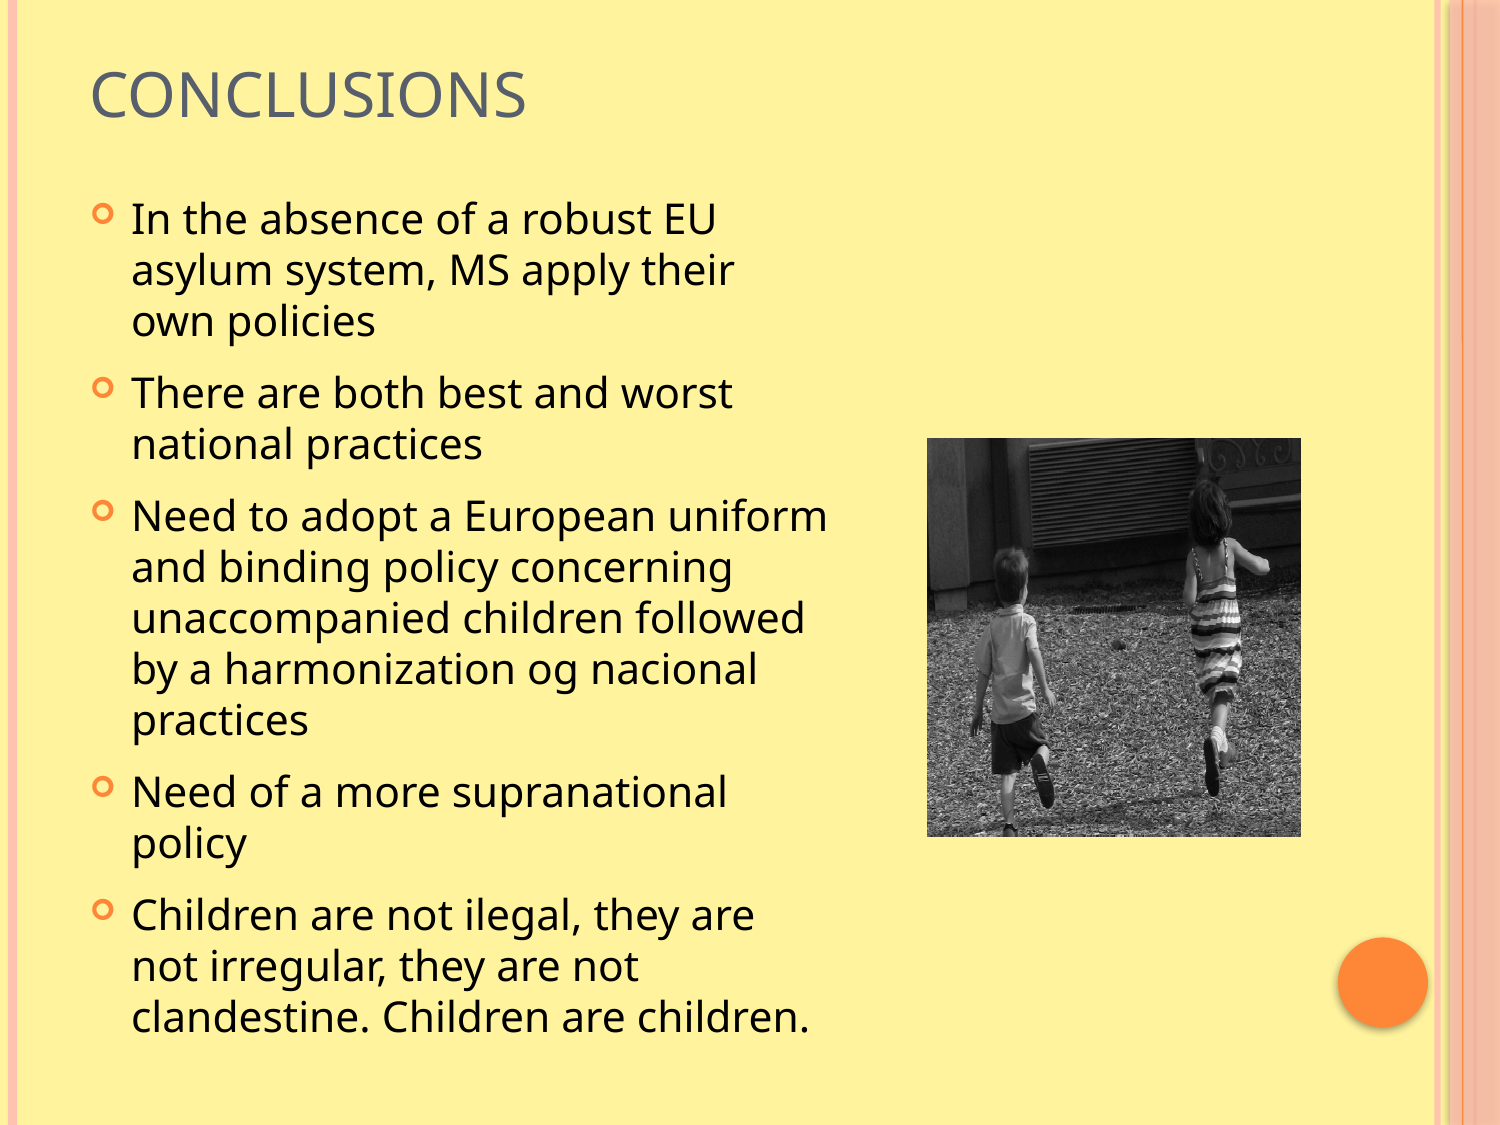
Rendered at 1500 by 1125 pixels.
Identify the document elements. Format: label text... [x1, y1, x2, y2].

title conclusions [75, 45, 1300, 138]
list In the absence of a robust EU asylum system, MS apply their own policies There are both best and worst national practices Need to adopt a European uniform and binding policy concerning unaccompanied children followed by a harmonization og nacional practices Need of a more supranational policy Children are not ilegal, they are not irregular, they are not clandestine. Children are children. [75, 184, 845, 1071]
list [926, 437, 1301, 838]
